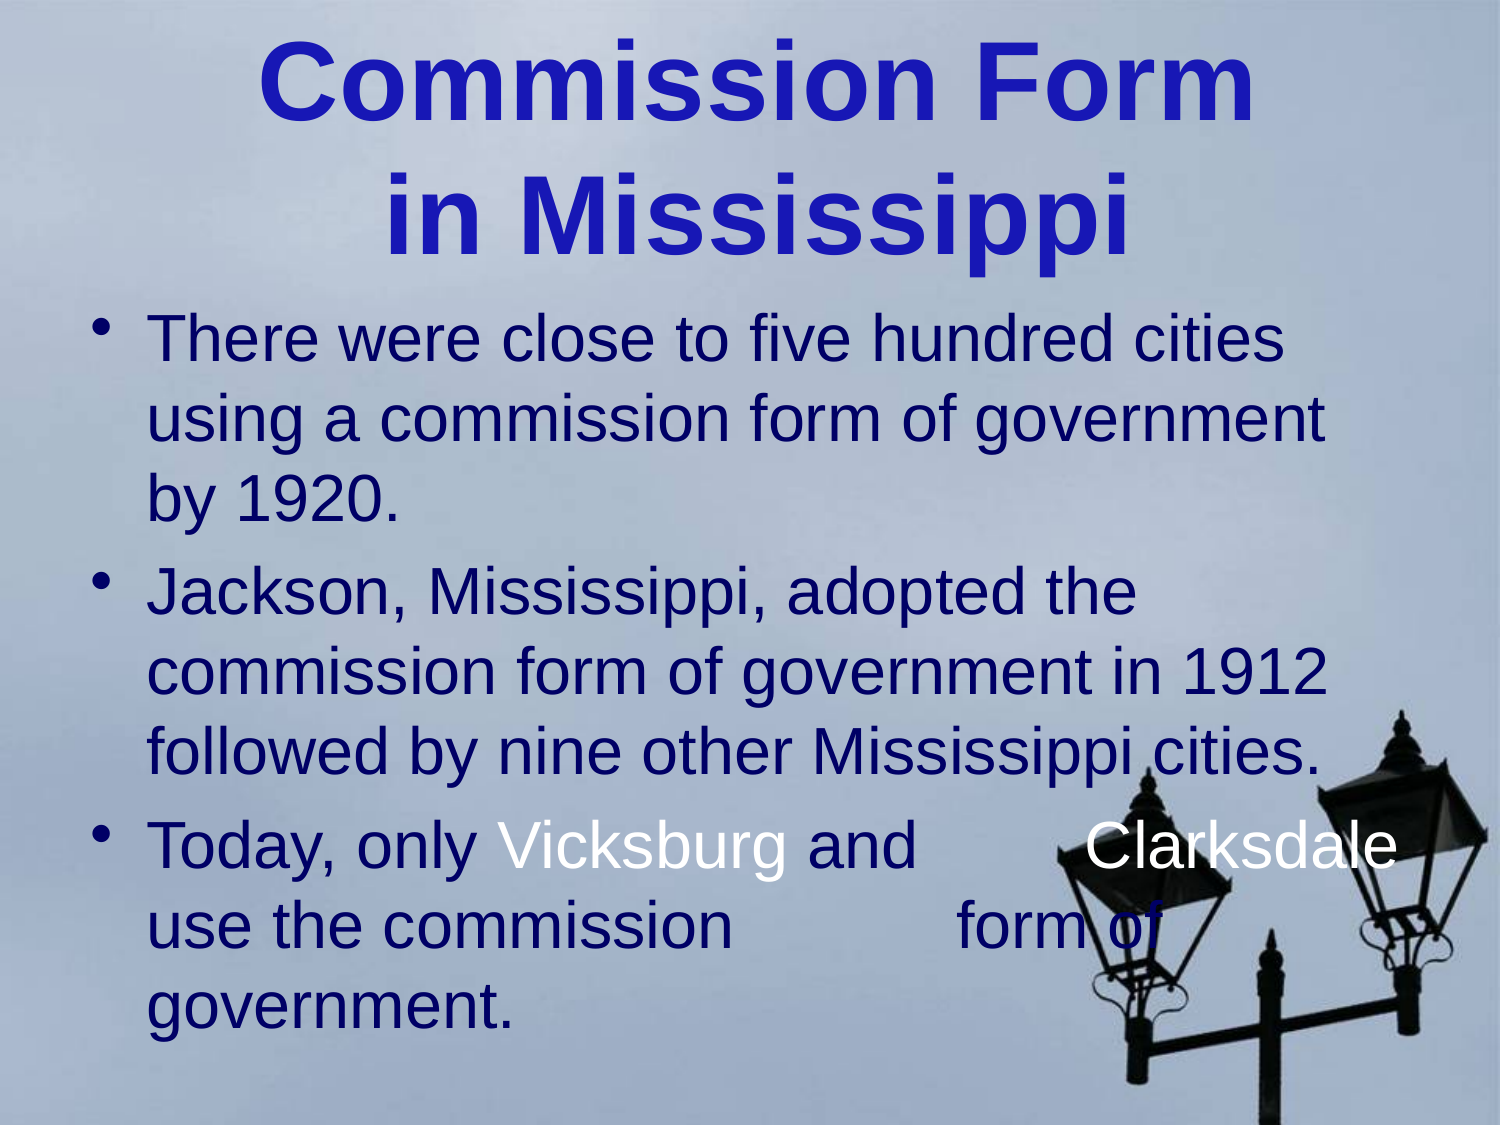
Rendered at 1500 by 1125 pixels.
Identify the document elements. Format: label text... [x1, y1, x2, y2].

picture [0, 0, 1500, 1125]
text_box Commission Form in Mississippi [237, 0, 1280, 285]
list There were close to five hundred cities using a commission form of government by 1920. Jackson, Mississippi, adopted the commission form of government in 1912 followed by nine other Mississippi cities. Today, only Vicksburg and Clarksdale use the commission form of government. [74, 287, 1426, 1101]
